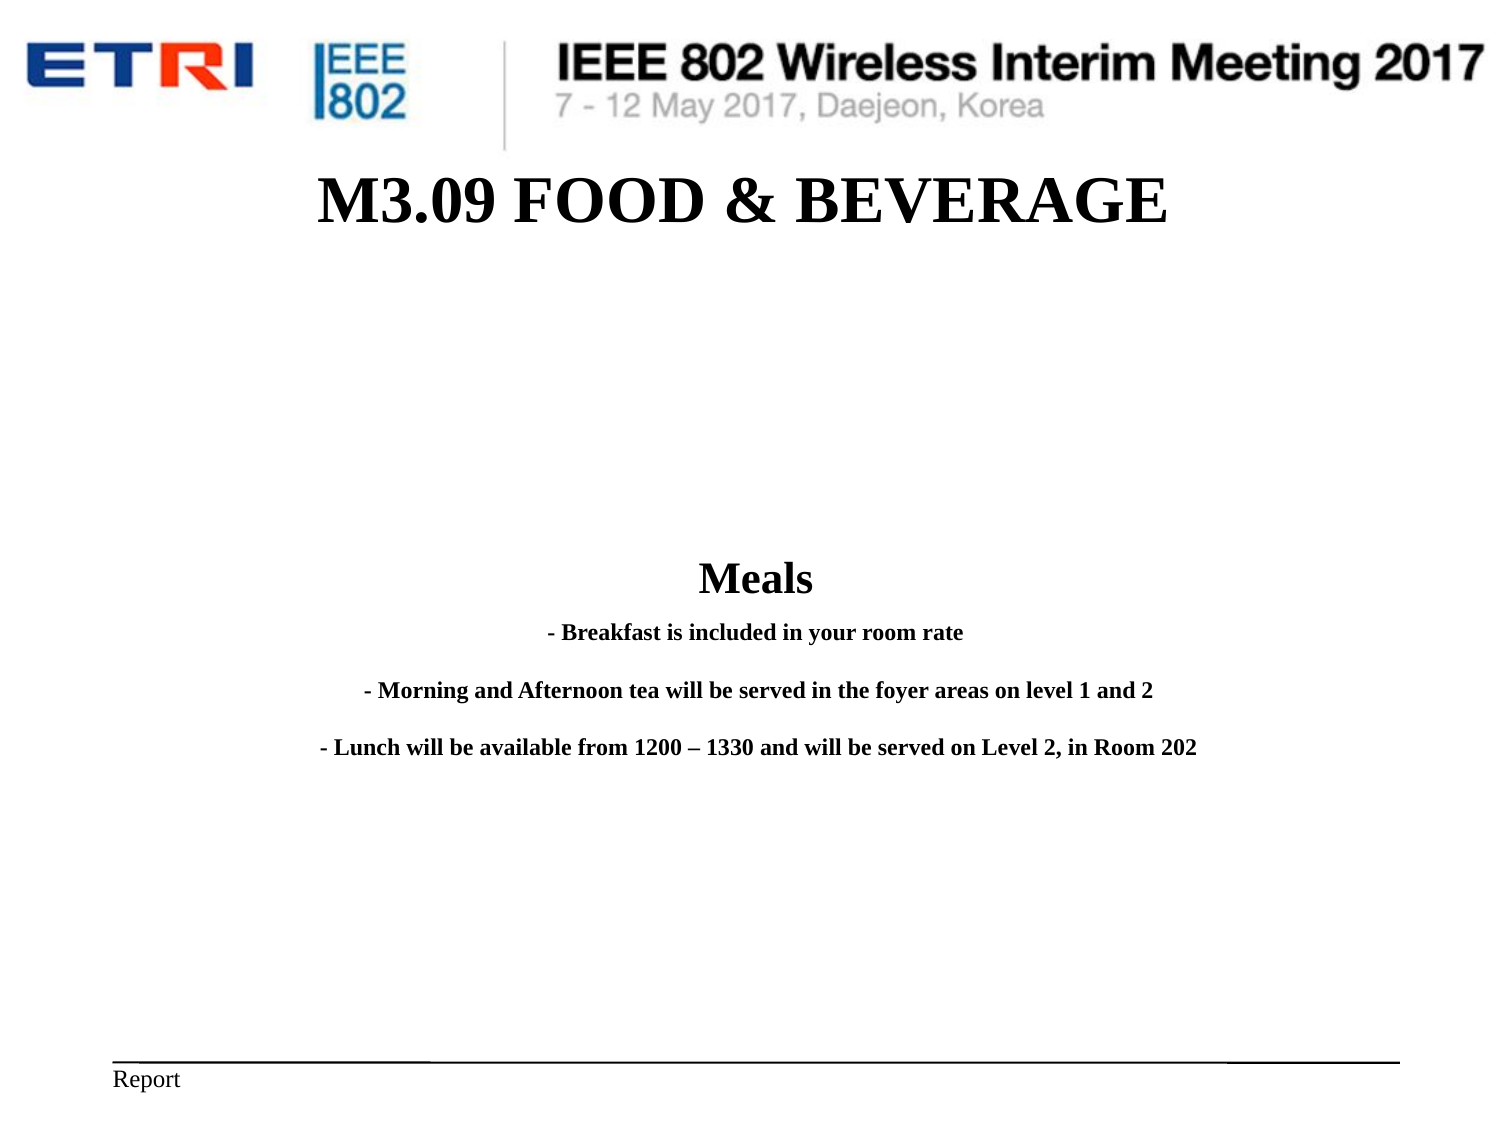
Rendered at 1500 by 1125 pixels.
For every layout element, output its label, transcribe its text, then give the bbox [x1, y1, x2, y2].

title Meals - Breakfast is included in your room rate - Morning and Afternoon tea will be served in the foyer areas on level 1 and 2 - Lunch will be available from 1200 – 1330 and will be served on Level 2, in Room 202 [52, 272, 1459, 1071]
text_box M3.09 FOOD & BEVERAGE [112, 167, 1376, 232]
picture [20, 0, 1495, 160]
